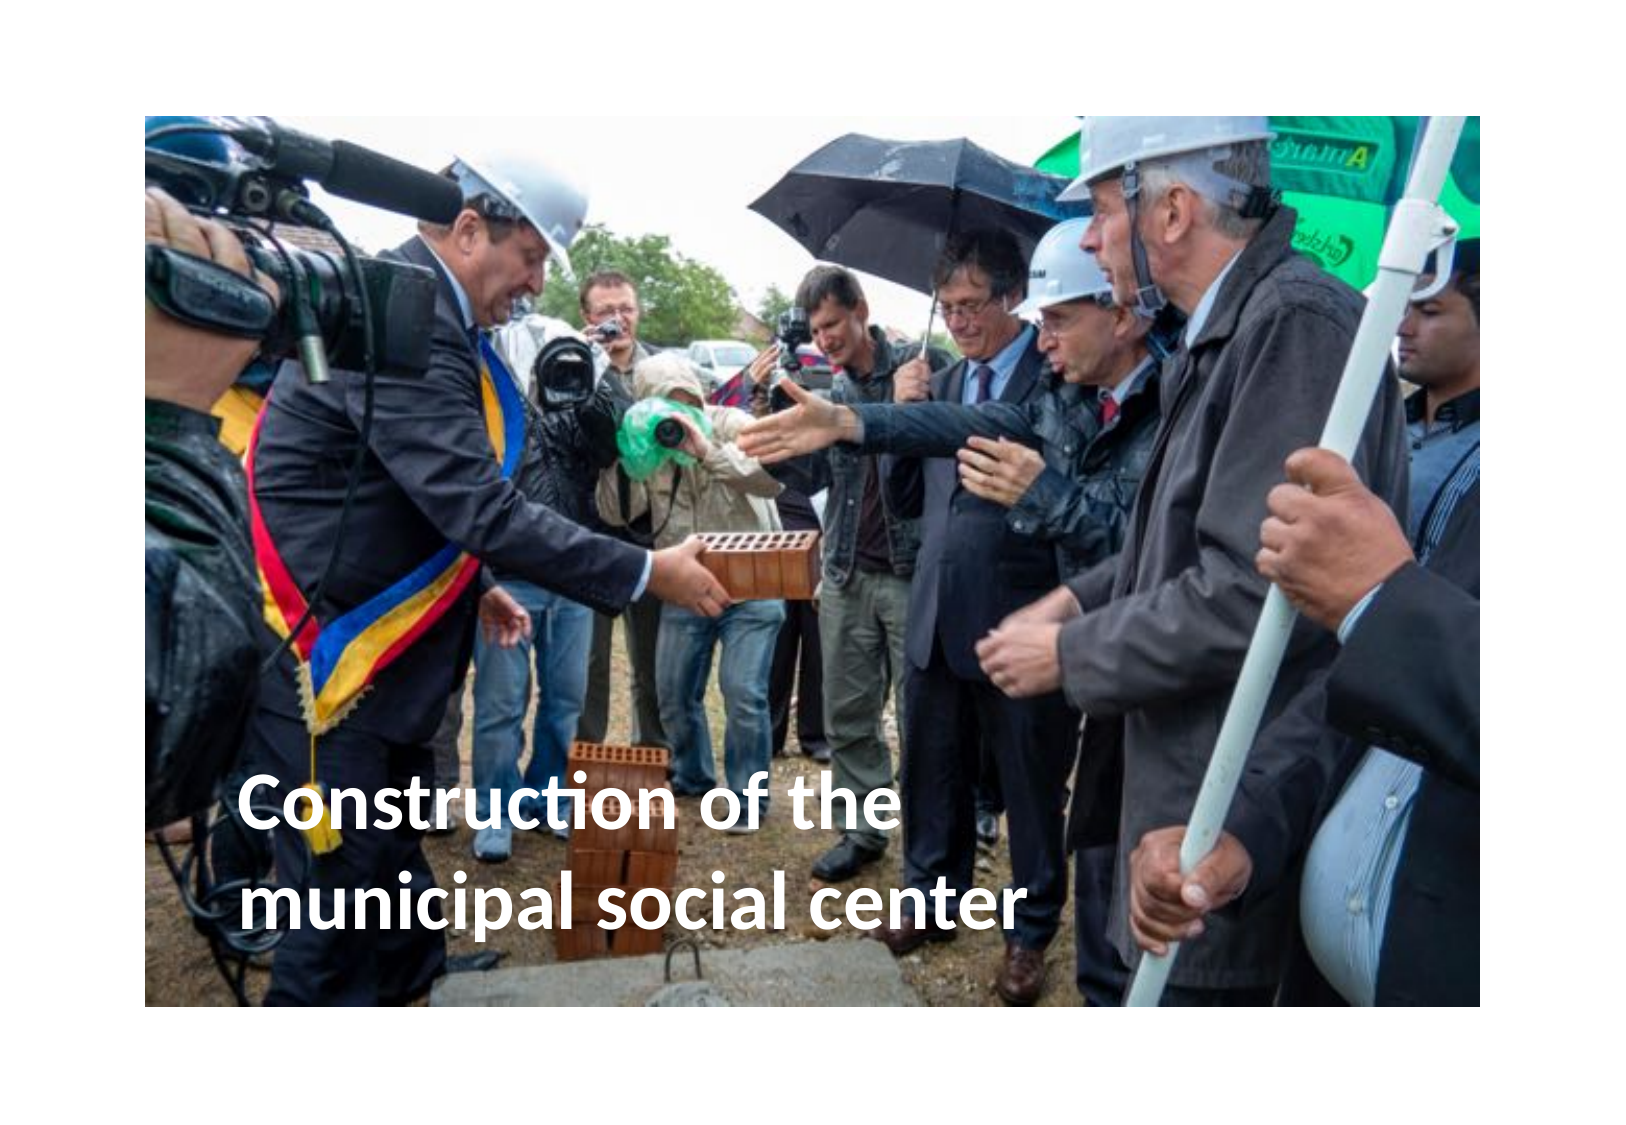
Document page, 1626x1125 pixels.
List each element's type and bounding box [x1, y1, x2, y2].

picture [145, 116, 1480, 1007]
